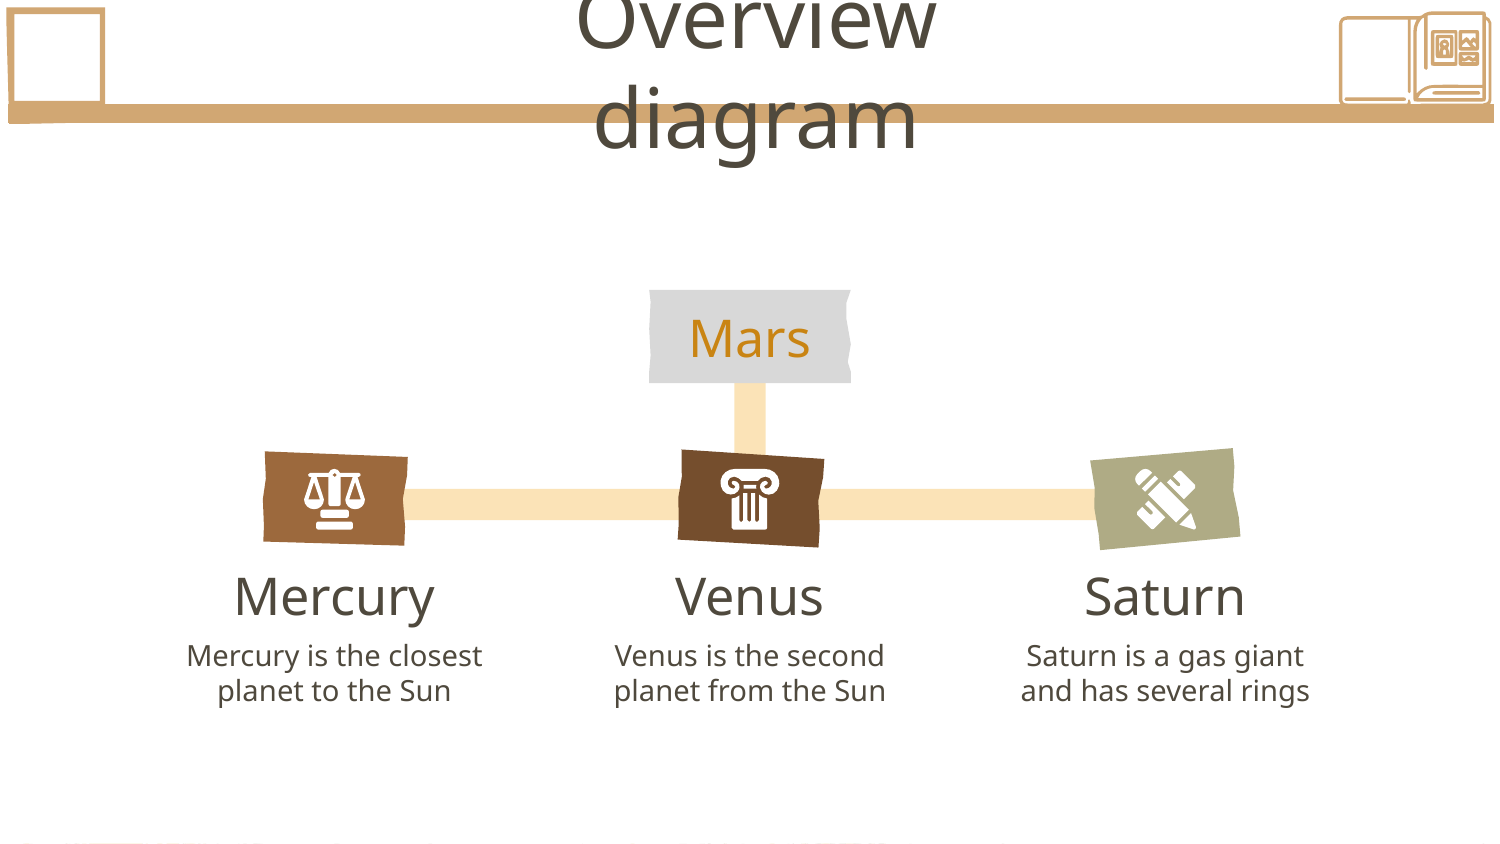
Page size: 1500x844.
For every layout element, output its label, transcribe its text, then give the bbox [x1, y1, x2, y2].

text_box Venus is the second planet from the Sun [570, 627, 930, 717]
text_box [1134, 468, 1197, 530]
text_box Mercury [154, 566, 515, 623]
text_box Venus [570, 566, 930, 623]
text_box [719, 468, 780, 530]
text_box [260, 289, 1241, 551]
text_box Mercury is the closest planet to the Sun [154, 627, 515, 717]
text_box Saturn [985, 566, 1345, 623]
title Overview diagram [498, 18, 1015, 113]
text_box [303, 468, 366, 530]
text_box Saturn is a gas giant and has several rings [985, 627, 1345, 717]
